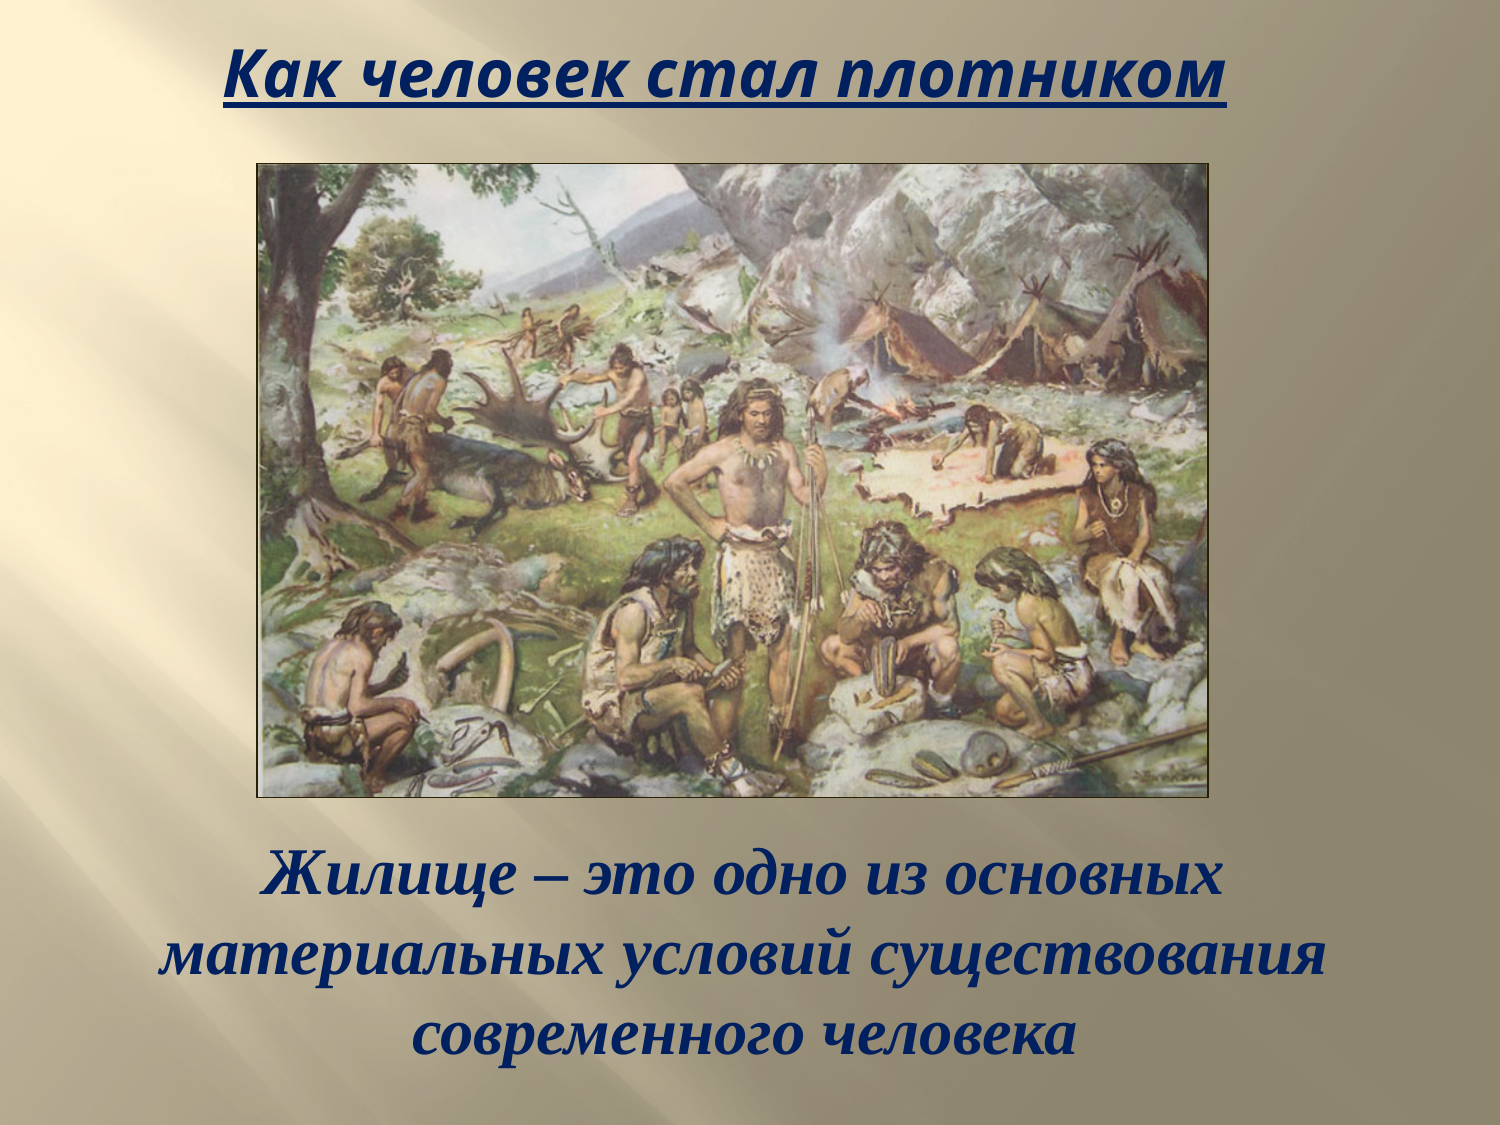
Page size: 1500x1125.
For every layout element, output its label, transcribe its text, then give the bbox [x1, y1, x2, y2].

text_box Жилище – это одно из основных материальных условий существования современного человека [70, 820, 1421, 1057]
picture [257, 163, 1208, 798]
text_box Как человек стал плотником [208, 23, 1242, 119]
